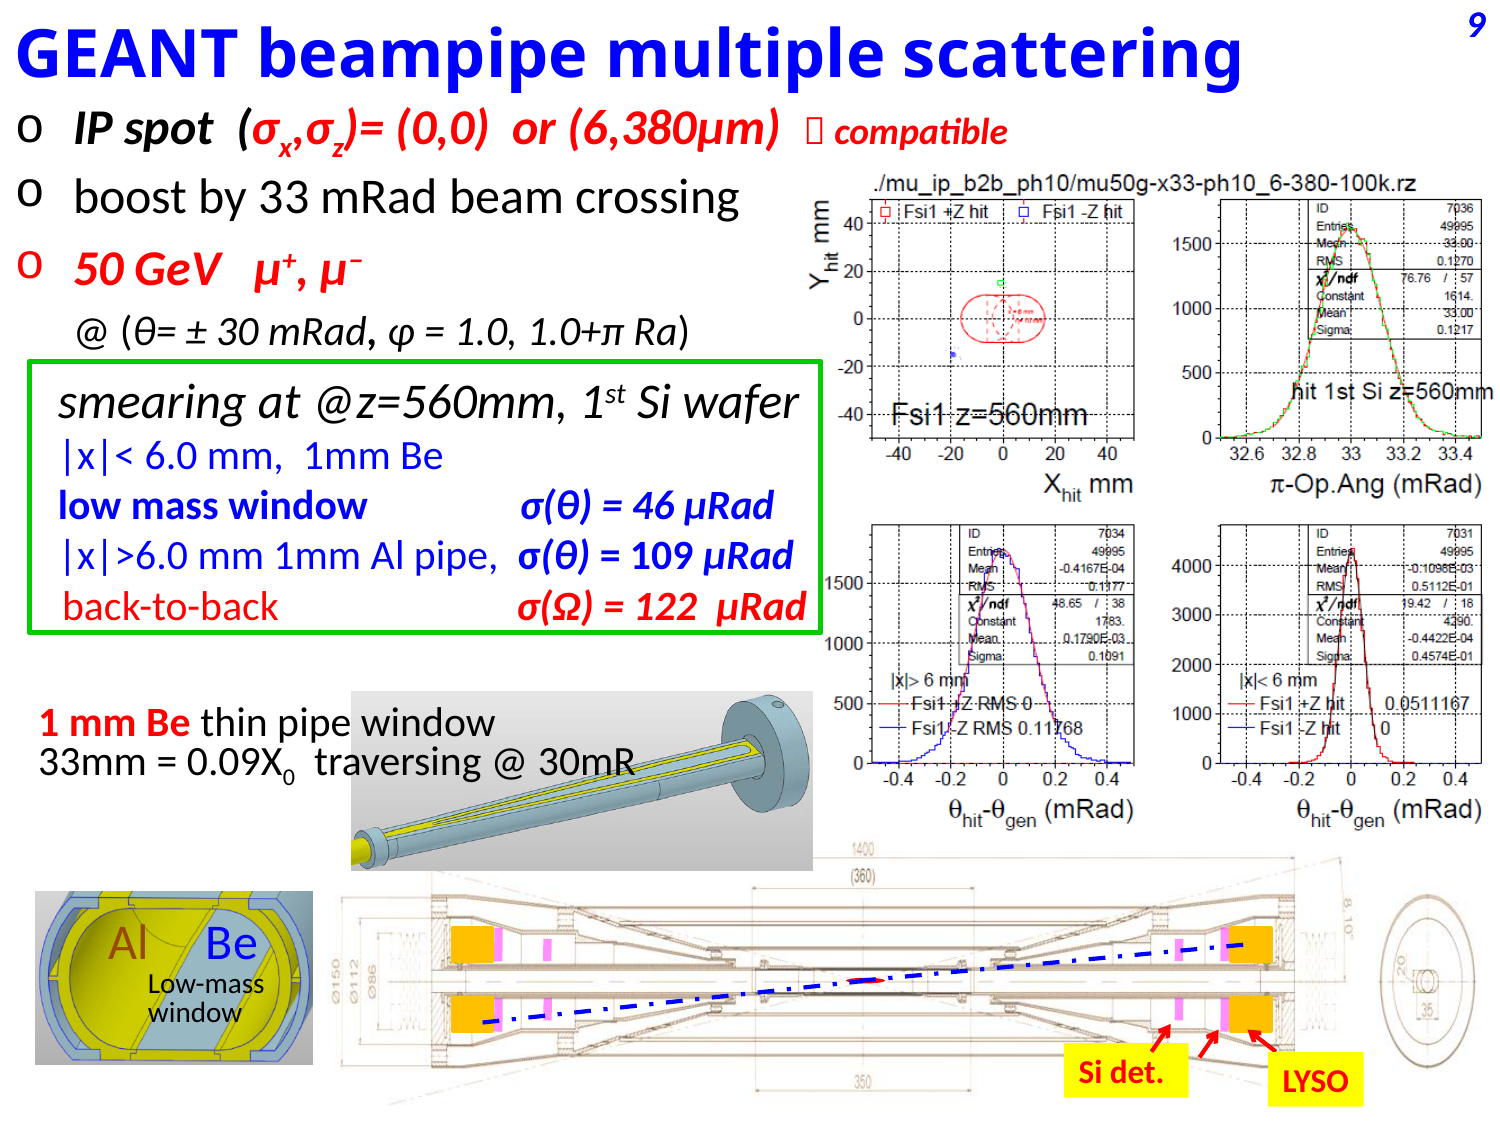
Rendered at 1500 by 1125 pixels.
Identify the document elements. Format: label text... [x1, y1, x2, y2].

text_box 1 mm Be thin pipe window 33mm = 0.09X0 traversing @ 30mR [23, 691, 349, 798]
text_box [34, 890, 373, 1066]
title GEANT beampipe multiple scattering [0, 0, 1442, 103]
picture [351, 172, 1500, 871]
text_box [27, 359, 799, 635]
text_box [326, 833, 1483, 1114]
text_box IP spot (σx,σz)= (0,0) or (6,380μm)  compatible boost by 33 mRad beam crossing 50 GeV μ+, μ− @ (θ= ± 30 mRad, φ = 1.0, 1.0+π Ra) smearing at @z=560mm, 1st Si wafer |x|< 6.0 mm, 1mm Be low mass window σ(θ) = 46 μRad |x|>6.0 mm 1mm Al pipe, σ(θ) = 109 μRad back-to-back σ(Ω) = 122 μRad [0, 87, 1067, 636]
